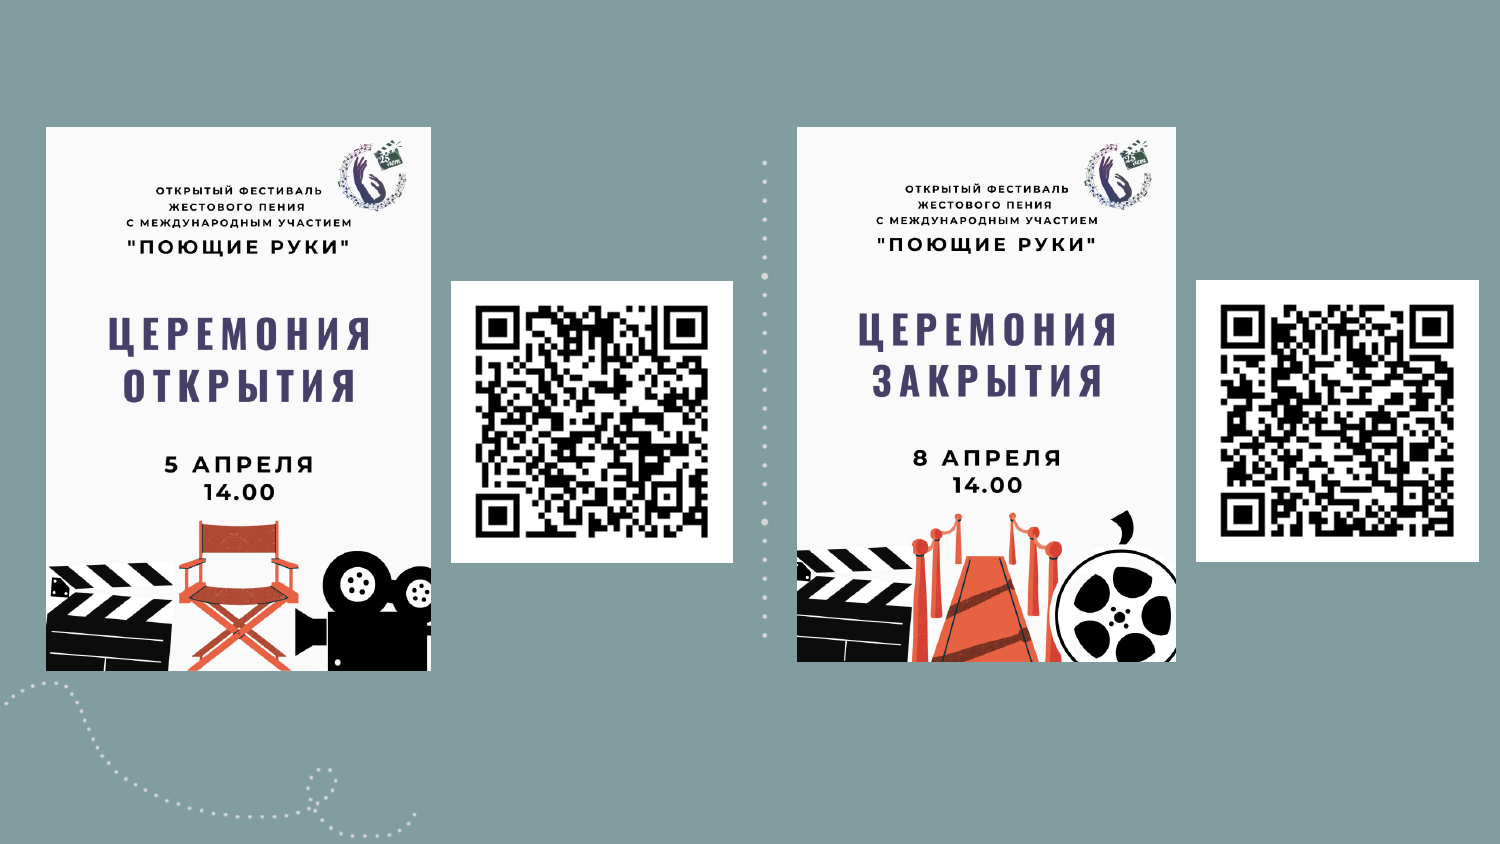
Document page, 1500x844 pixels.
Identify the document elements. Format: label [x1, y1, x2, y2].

picture [451, 127, 1176, 663]
picture [0, 127, 431, 844]
picture [1196, 279, 1479, 562]
